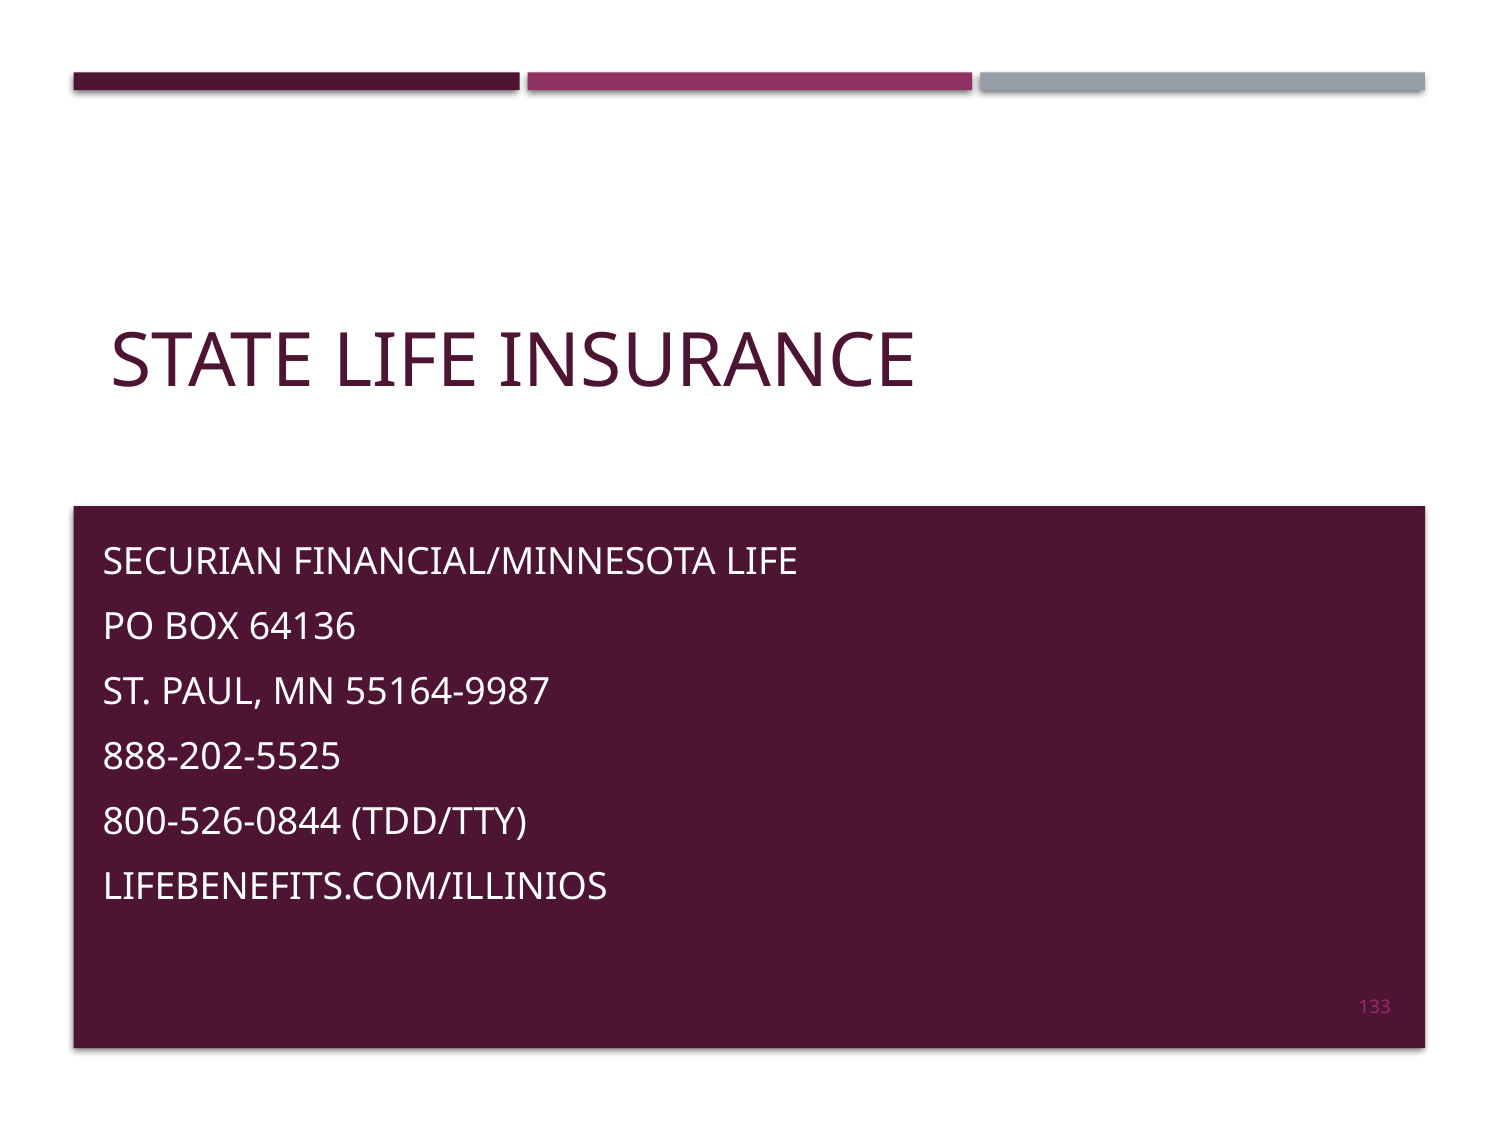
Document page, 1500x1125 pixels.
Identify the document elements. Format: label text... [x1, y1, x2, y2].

slide_number 133 [1279, 977, 1406, 1037]
title State Life Insurance [95, 162, 1406, 410]
subtitle Securian Financial/Minnesota Life PO Box 64136 St. Paul, MN 55164-9987 888-202-5525 800-526-0844 (TDD/TTY) Lifebenefits.com/illinios [87, 529, 1376, 975]
